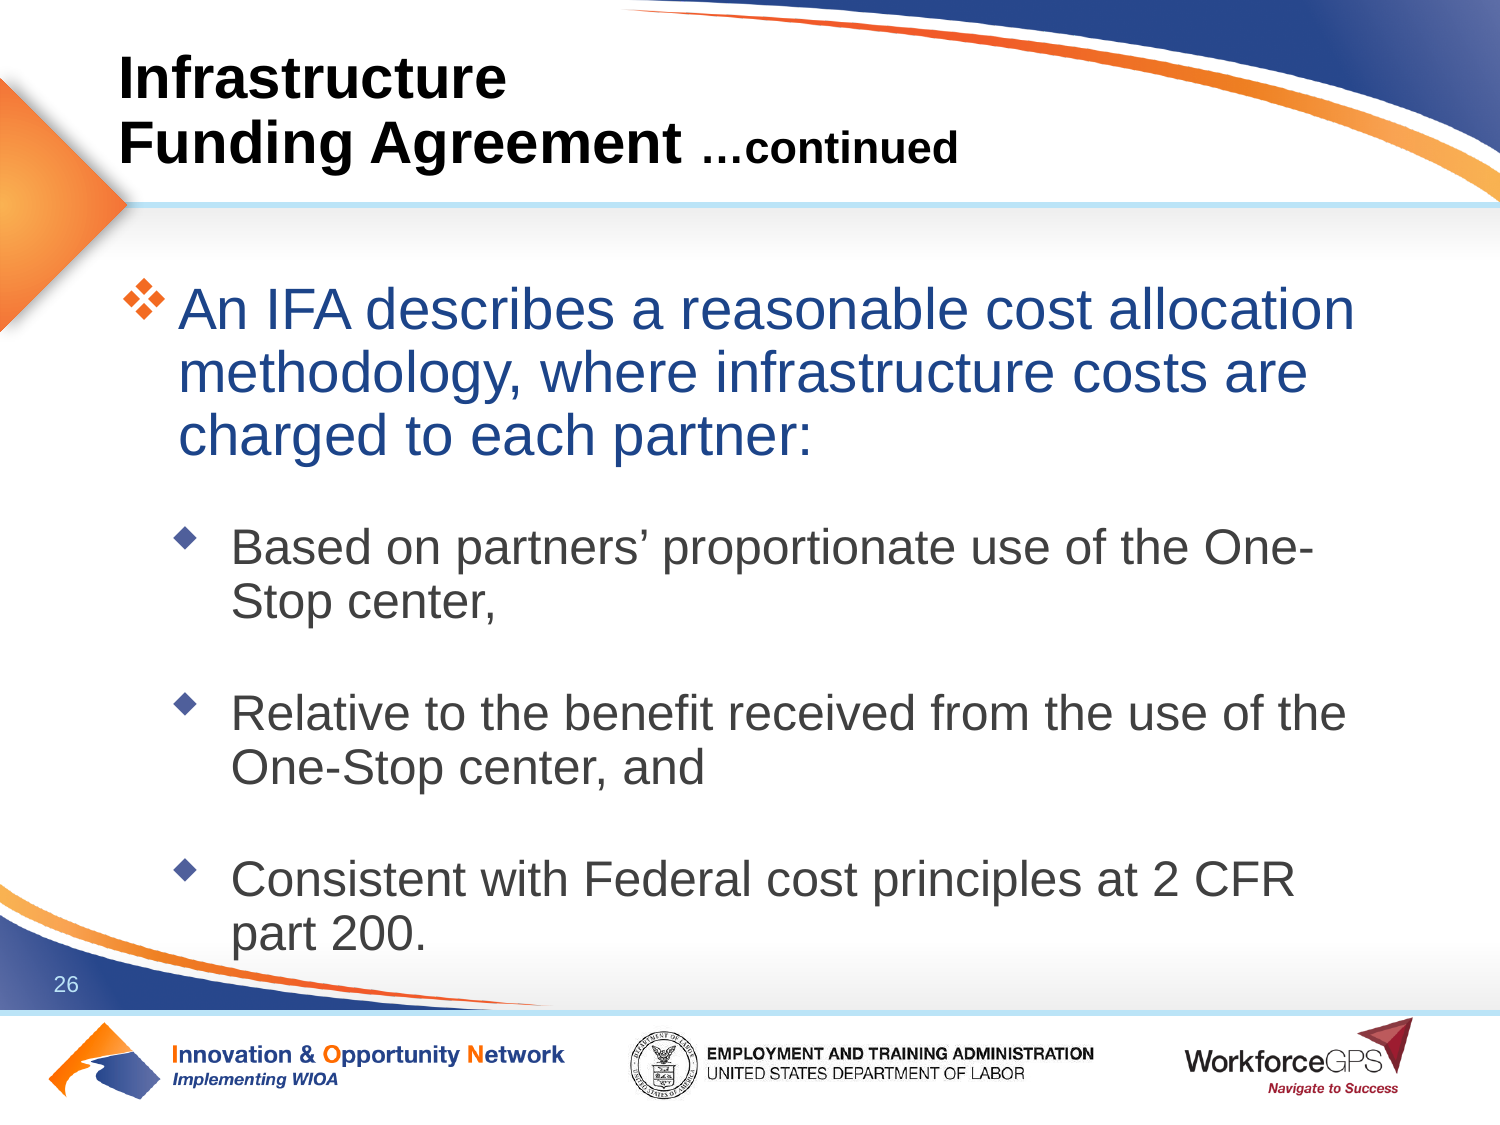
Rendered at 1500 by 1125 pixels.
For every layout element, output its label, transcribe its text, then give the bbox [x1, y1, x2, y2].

picture [1182, 1016, 1415, 1096]
picture [628, 1025, 1097, 1101]
picture [589, 0, 1500, 202]
title Infrastructure Funding Agreement …continued [103, 38, 1397, 185]
picture [39, 1016, 576, 1107]
list An IFA describes a reasonable cost allocation methodology, where infrastructure costs are charged to each partner: Based on partners’ proportionate use of the One-Stop center, Relative to the benefit received from the use of the One-Stop center, and Consistent with Federal cost principles at 2 CFR part 200. [103, 241, 1397, 998]
picture [0, 882, 573, 1010]
